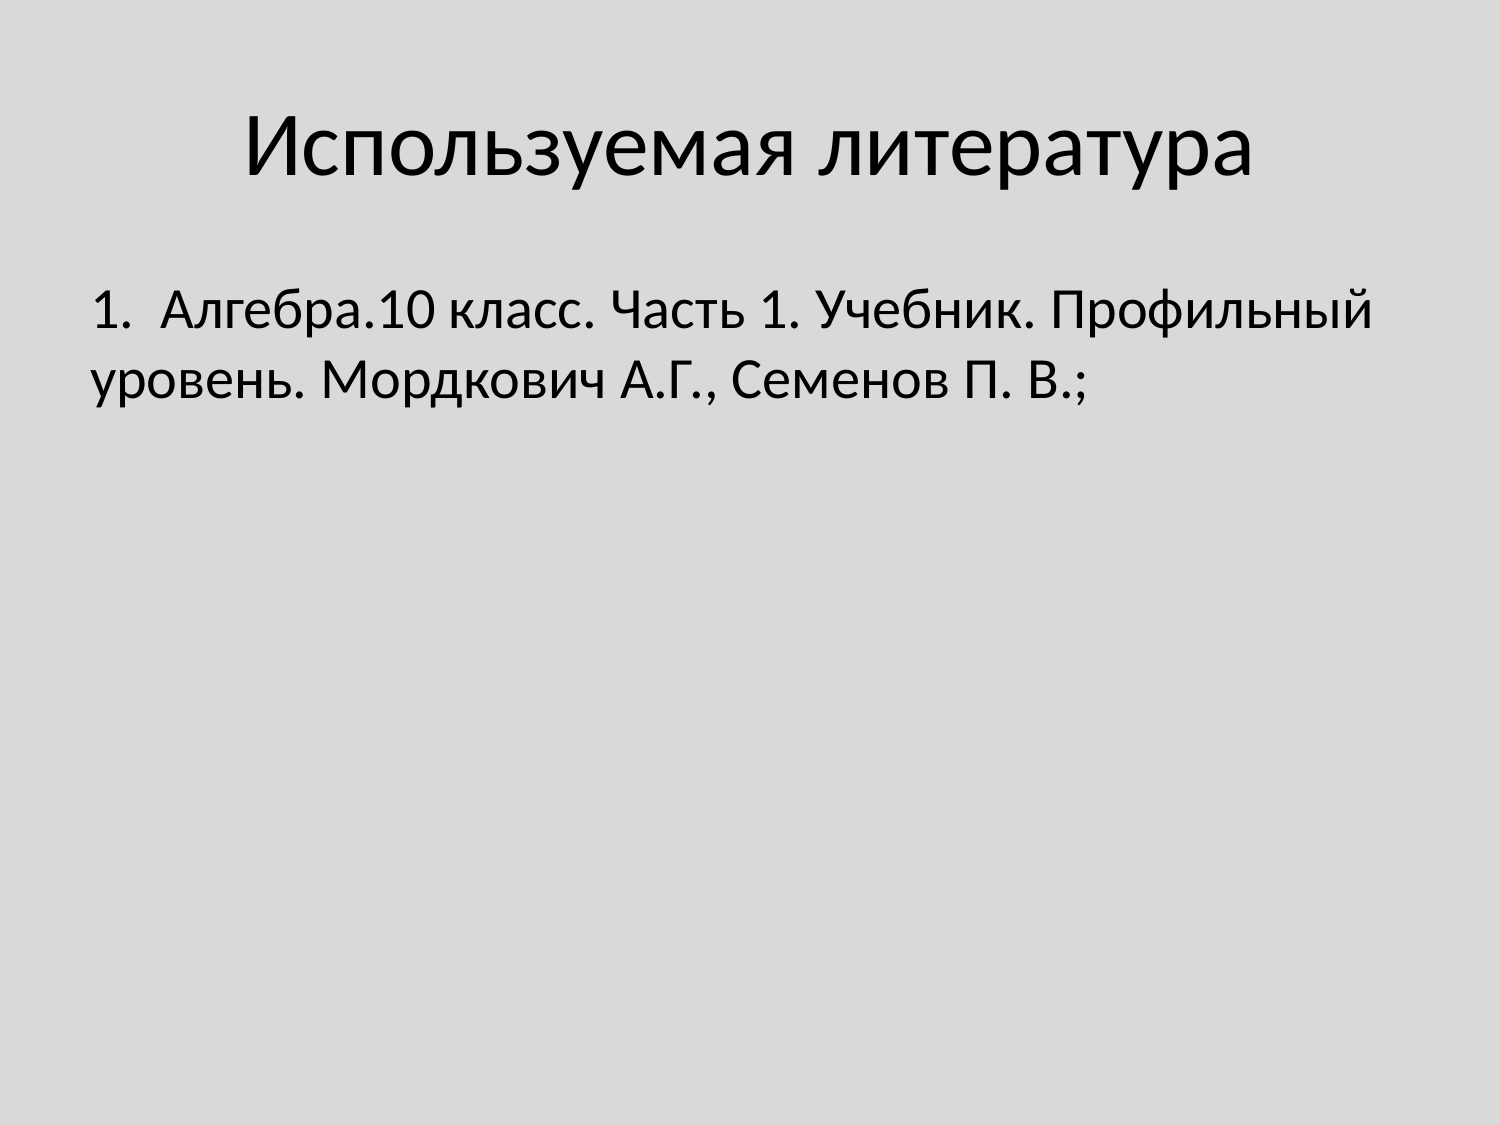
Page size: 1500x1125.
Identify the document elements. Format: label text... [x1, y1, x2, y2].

list 1. Алгебра.10 класс. Часть 1. Учебник. Профильный уровень. Мордкович А.Г., Семенов П. В.; [75, 262, 1425, 1005]
title Используемая литература [75, 45, 1425, 233]
